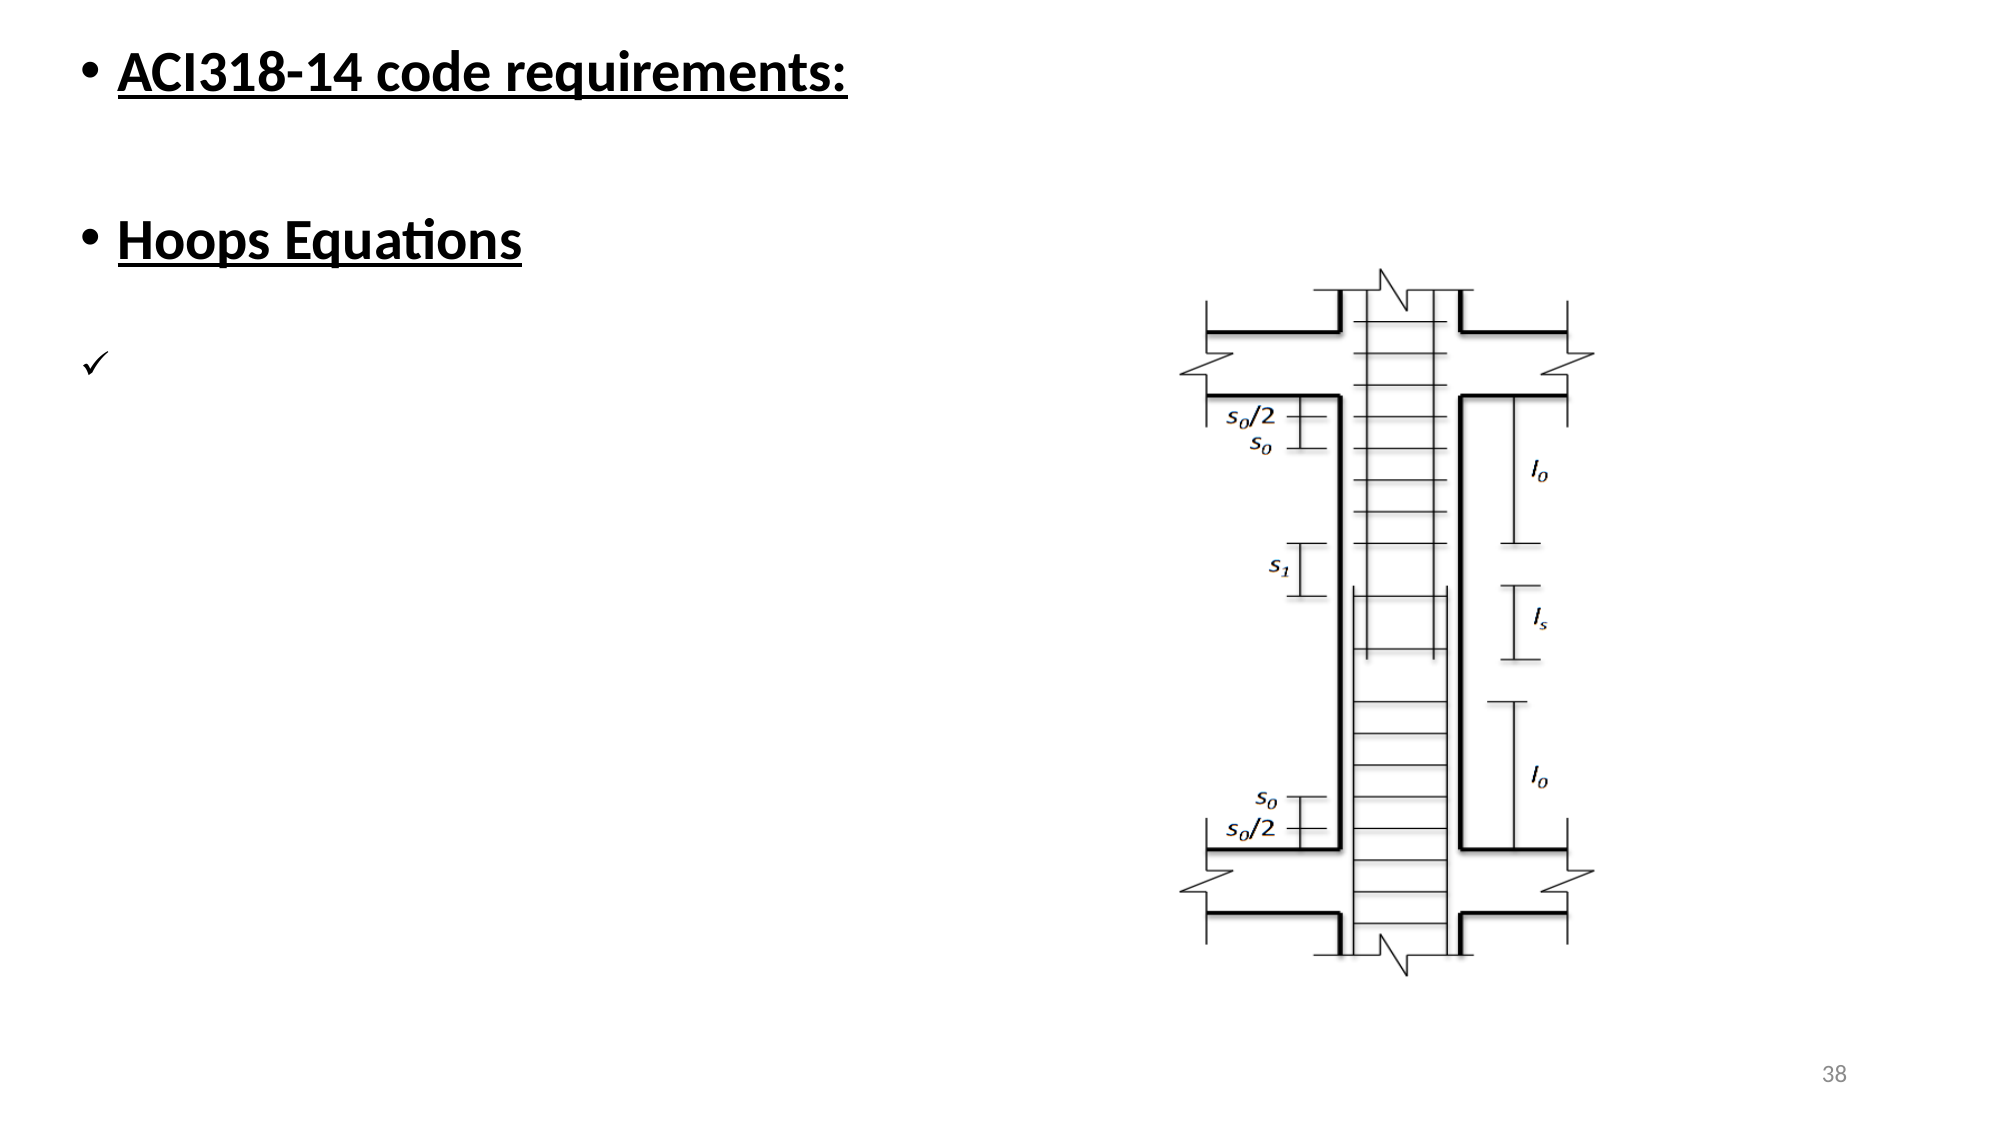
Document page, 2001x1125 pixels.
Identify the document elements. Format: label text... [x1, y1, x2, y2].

slide_number 38 [1412, 1042, 1863, 1103]
picture [1174, 246, 1637, 1048]
